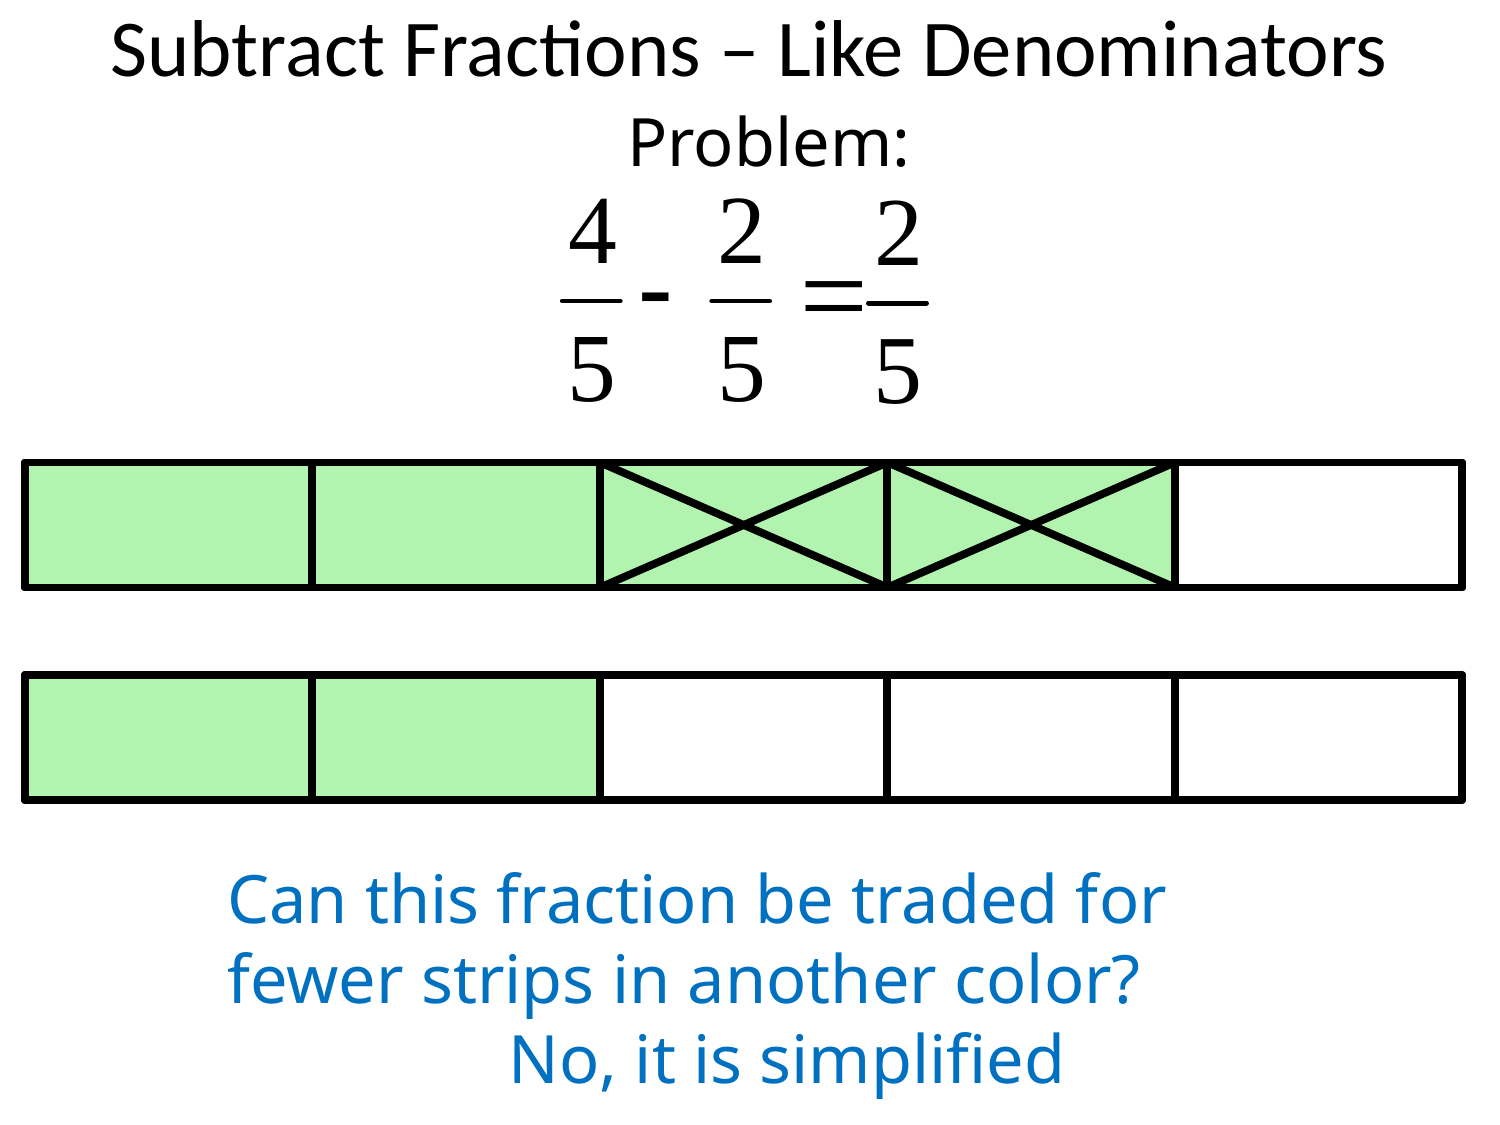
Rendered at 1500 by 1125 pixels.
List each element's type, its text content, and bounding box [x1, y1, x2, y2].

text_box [545, 170, 864, 424]
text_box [599, 462, 888, 588]
text_box [1177, 673, 1464, 802]
text_box [310, 460, 598, 590]
text_box [1177, 460, 1464, 590]
text_box [885, 673, 1177, 802]
title Subtract Fractions – Like Denominators [75, 0, 1425, 138]
text_box [602, 673, 885, 802]
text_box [851, 172, 951, 426]
text_box [23, 460, 310, 590]
text_box [310, 673, 602, 802]
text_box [888, 462, 1176, 588]
text_box [23, 673, 310, 802]
text_box Problem: [612, 92, 988, 188]
text_box Can this fraction be traded for fewer strips in another color? No, it is simplified [212, 849, 1363, 1105]
